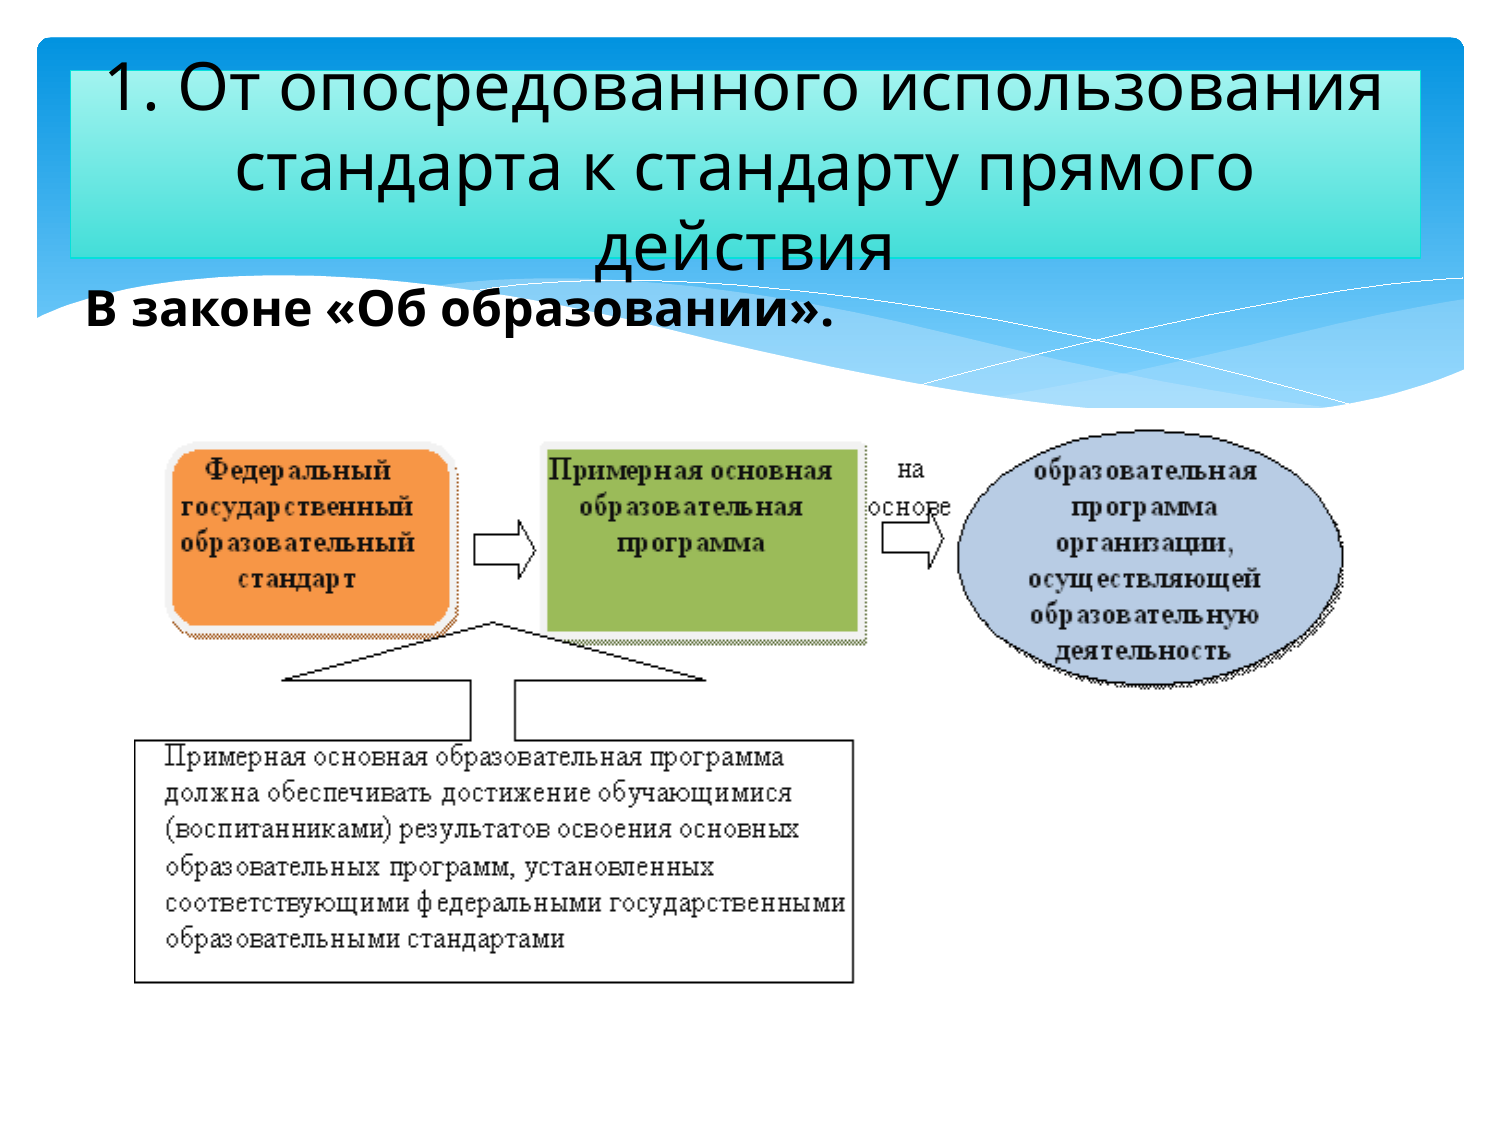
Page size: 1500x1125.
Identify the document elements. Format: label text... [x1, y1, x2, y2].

title 1. От опосредованного использования стандарта к стандарту прямого действия [70, 70, 1421, 259]
text_box В законе «Об образовании». [70, 269, 1430, 345]
picture [115, 64, 125, 70]
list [134, 408, 1366, 1038]
picture [188, 63, 218, 70]
